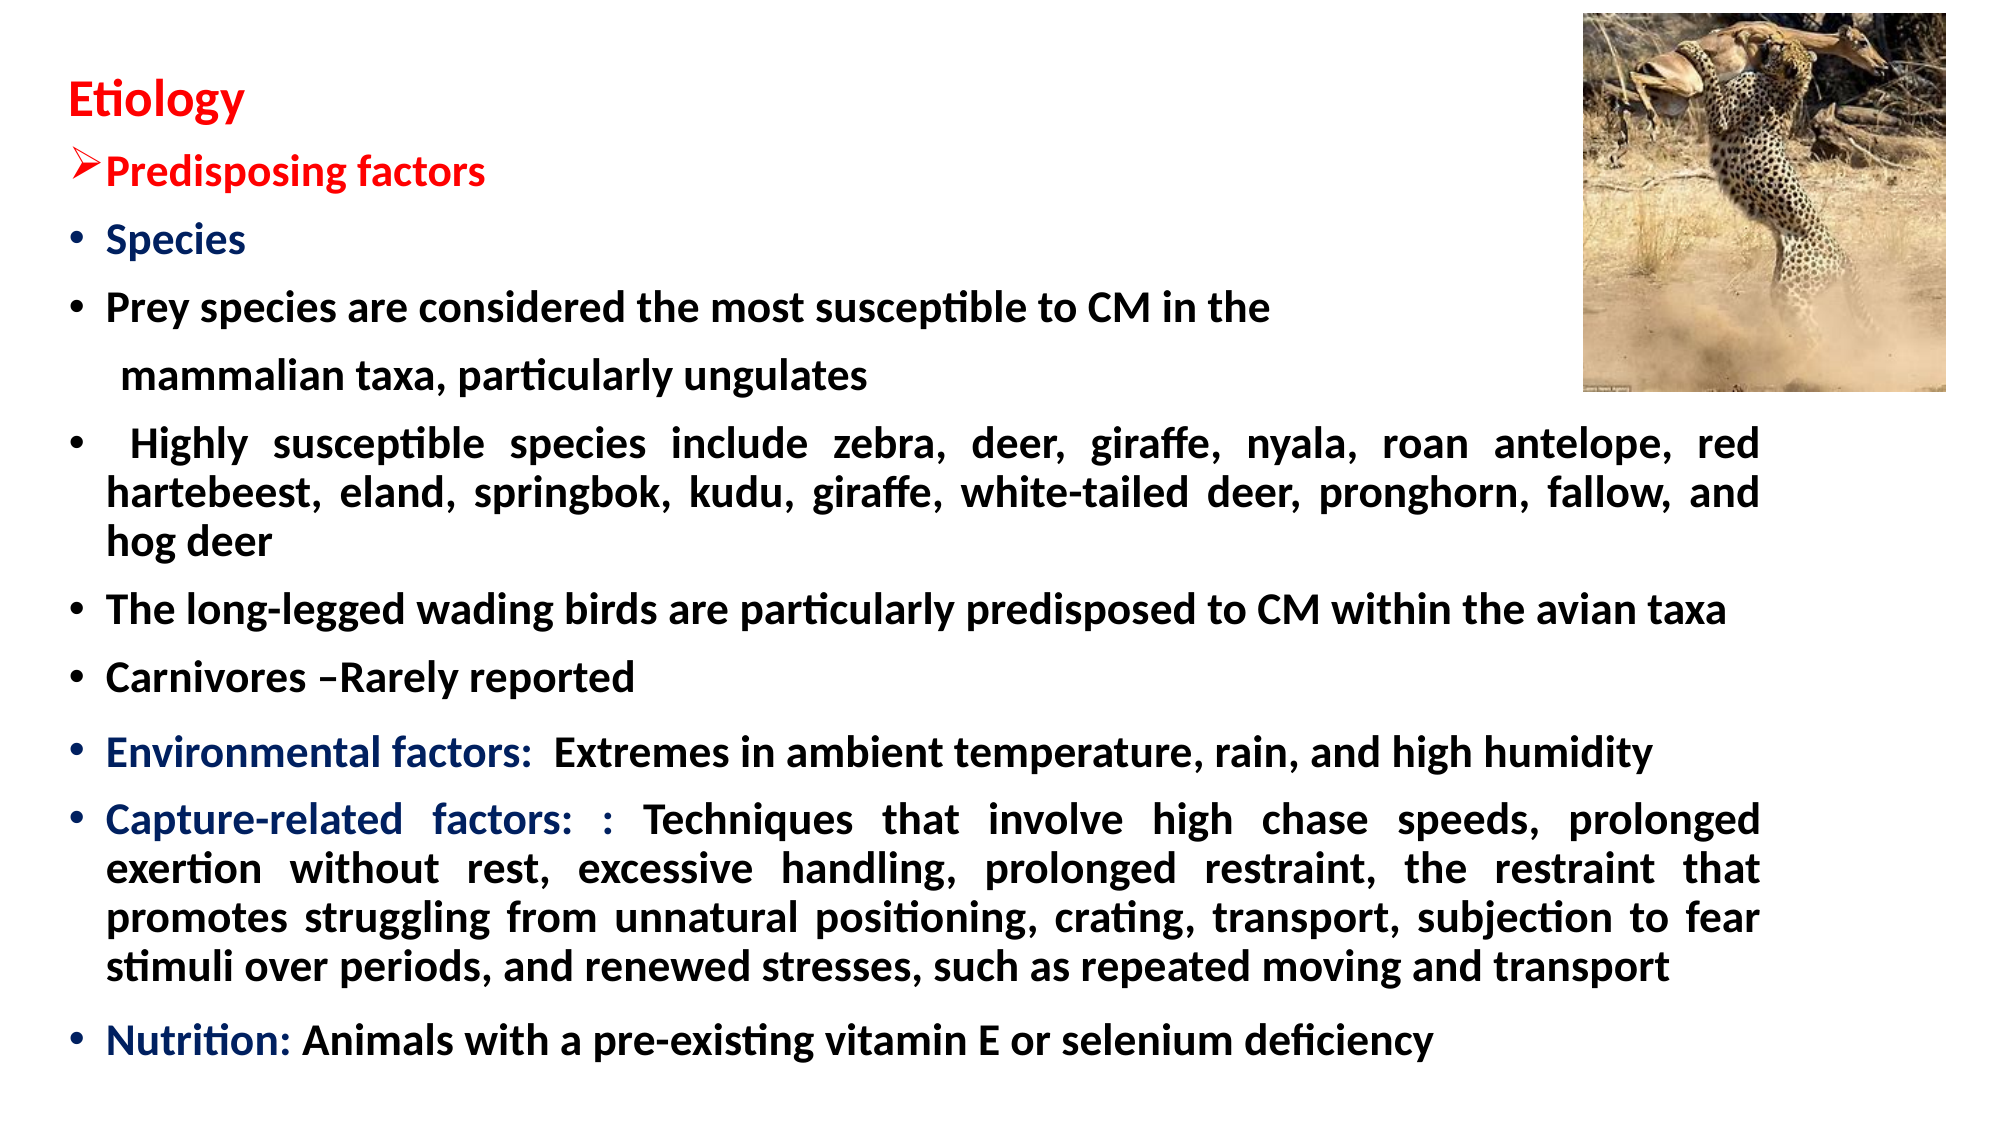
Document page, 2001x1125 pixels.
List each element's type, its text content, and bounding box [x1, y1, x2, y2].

list Etiology Predisposing factors Species Prey species are considered the most susceptible to CM in the mammalian taxa, particularly ungulates Highly susceptible species include zebra, deer, giraffe, nyala, roan antelope, red hartebeest, eland, springbok, kudu, giraffe, white-tailed deer, pronghorn, fallow, and hog deer The long-legged wading birds are particularly predisposed to CM within the avian taxa Carnivores –Rarely reported Environmental factors: Extremes in ambient temperature, rain, and high humidity Capture-related factors: : Techniques that involve high chase speeds, prolonged exertion without rest, excessive handling, prolonged restraint, the restraint that promotes struggling from unnatural positioning, crating, transport, subjection to fear stimuli over periods, and renewed stresses, such as repeated moving and transport Nutrition: Animals with a pre-existing vitamin E or selenium deficiency [53, 63, 1779, 1089]
picture [1583, 13, 1946, 392]
